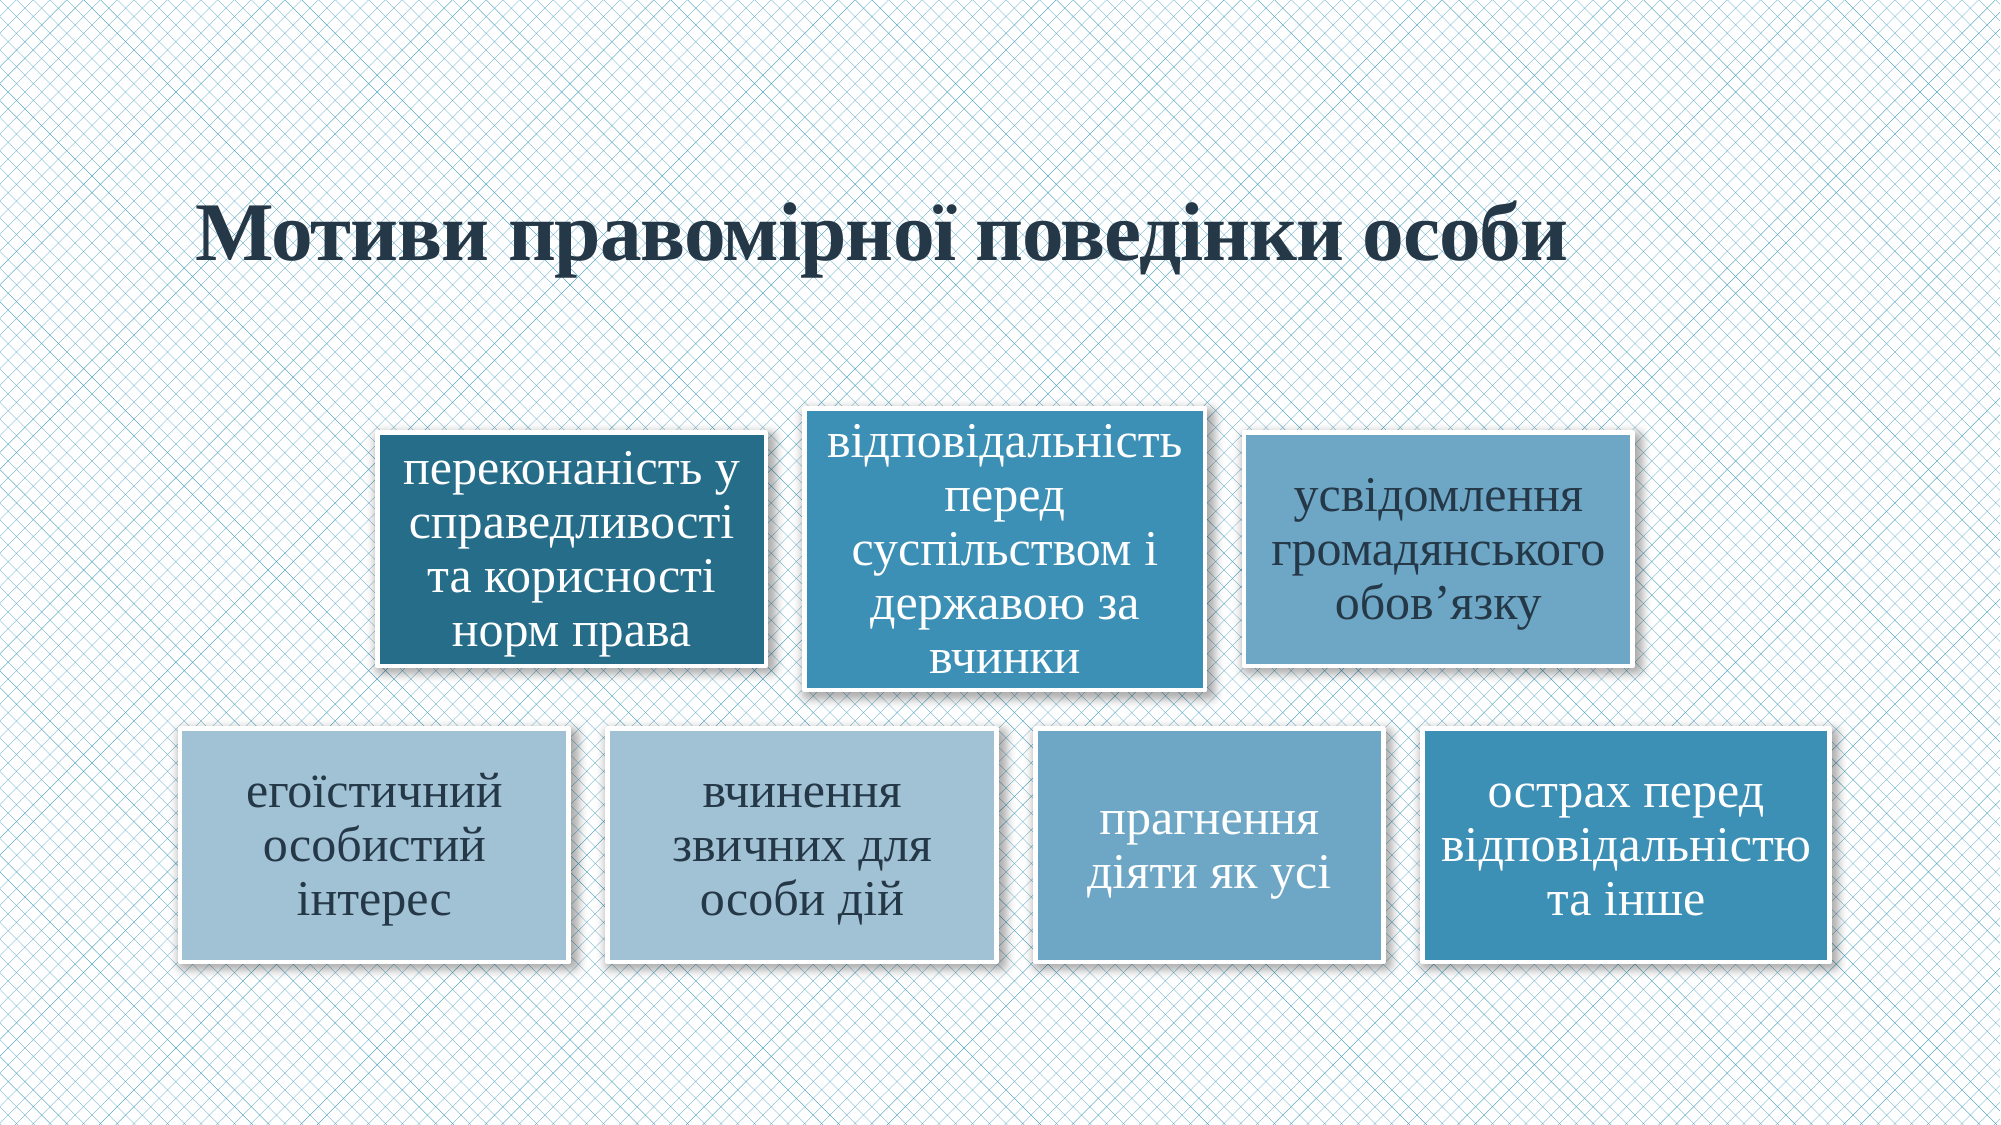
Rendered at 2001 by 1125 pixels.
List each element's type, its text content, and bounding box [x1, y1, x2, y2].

title Мотиви правомірної поведінки особи [180, 47, 1830, 285]
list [179, 302, 1831, 1069]
